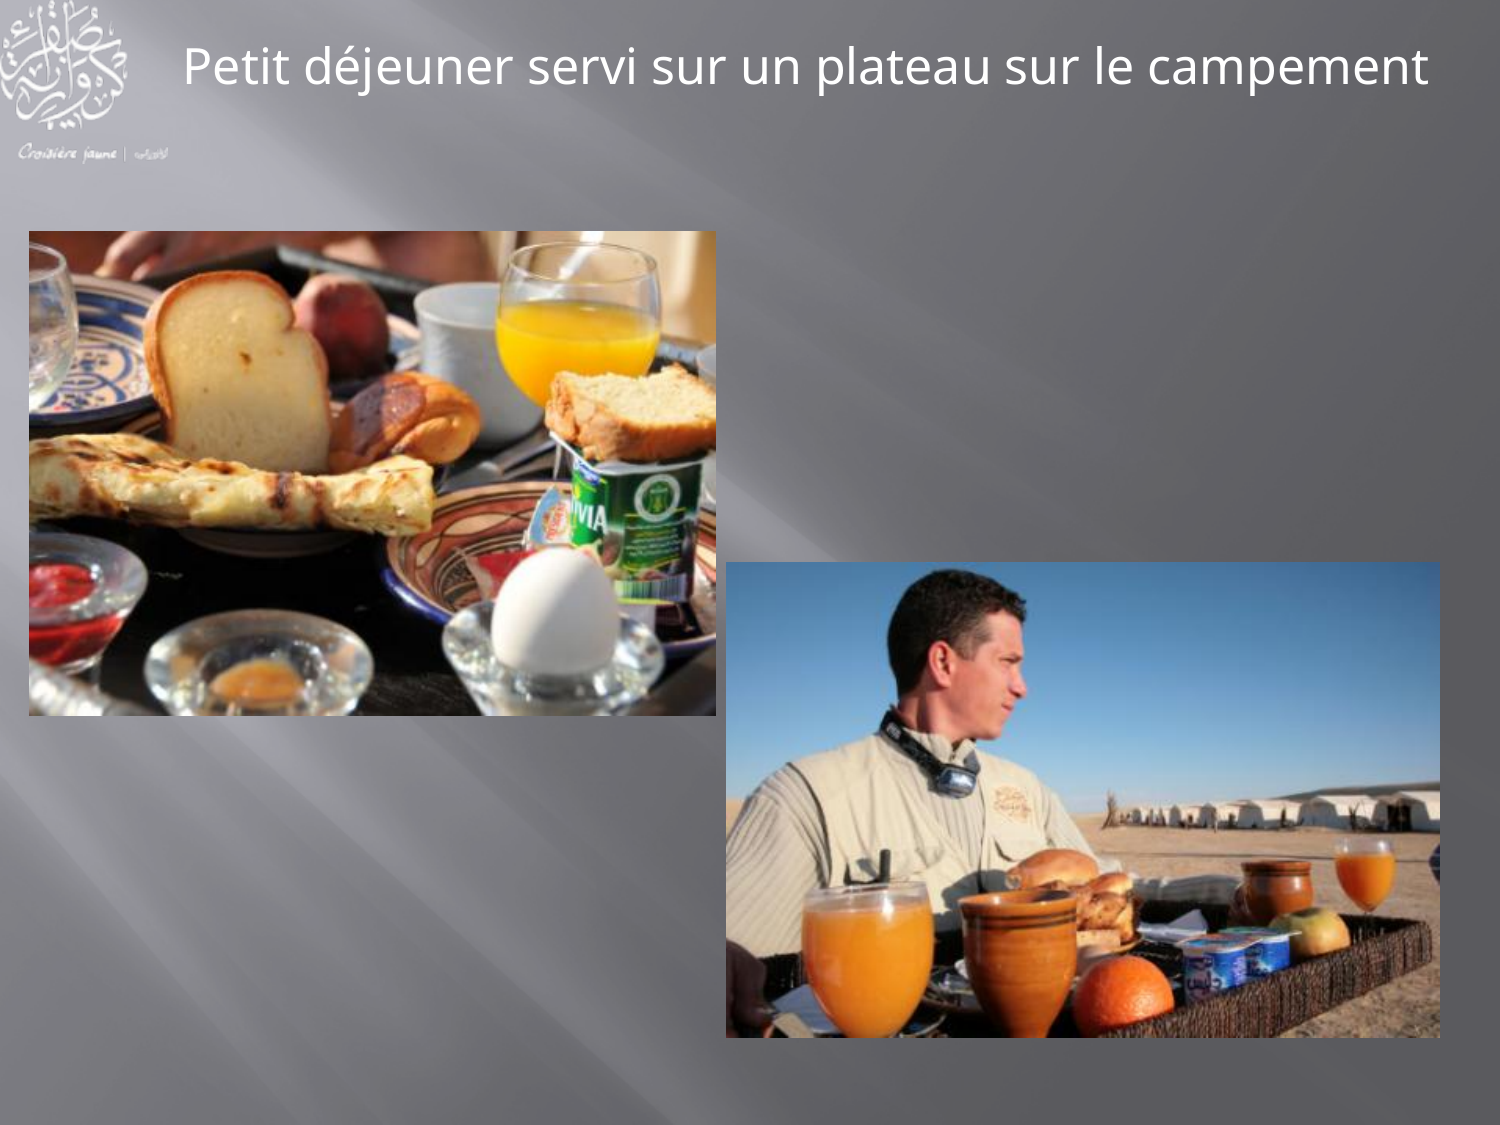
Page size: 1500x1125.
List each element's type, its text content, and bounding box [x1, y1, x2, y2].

picture [0, 0, 168, 164]
picture [726, 562, 1440, 1039]
picture [29, 231, 717, 717]
text_box Petit déjeuner servi sur un plateau sur le campement [197, 17, 1461, 124]
